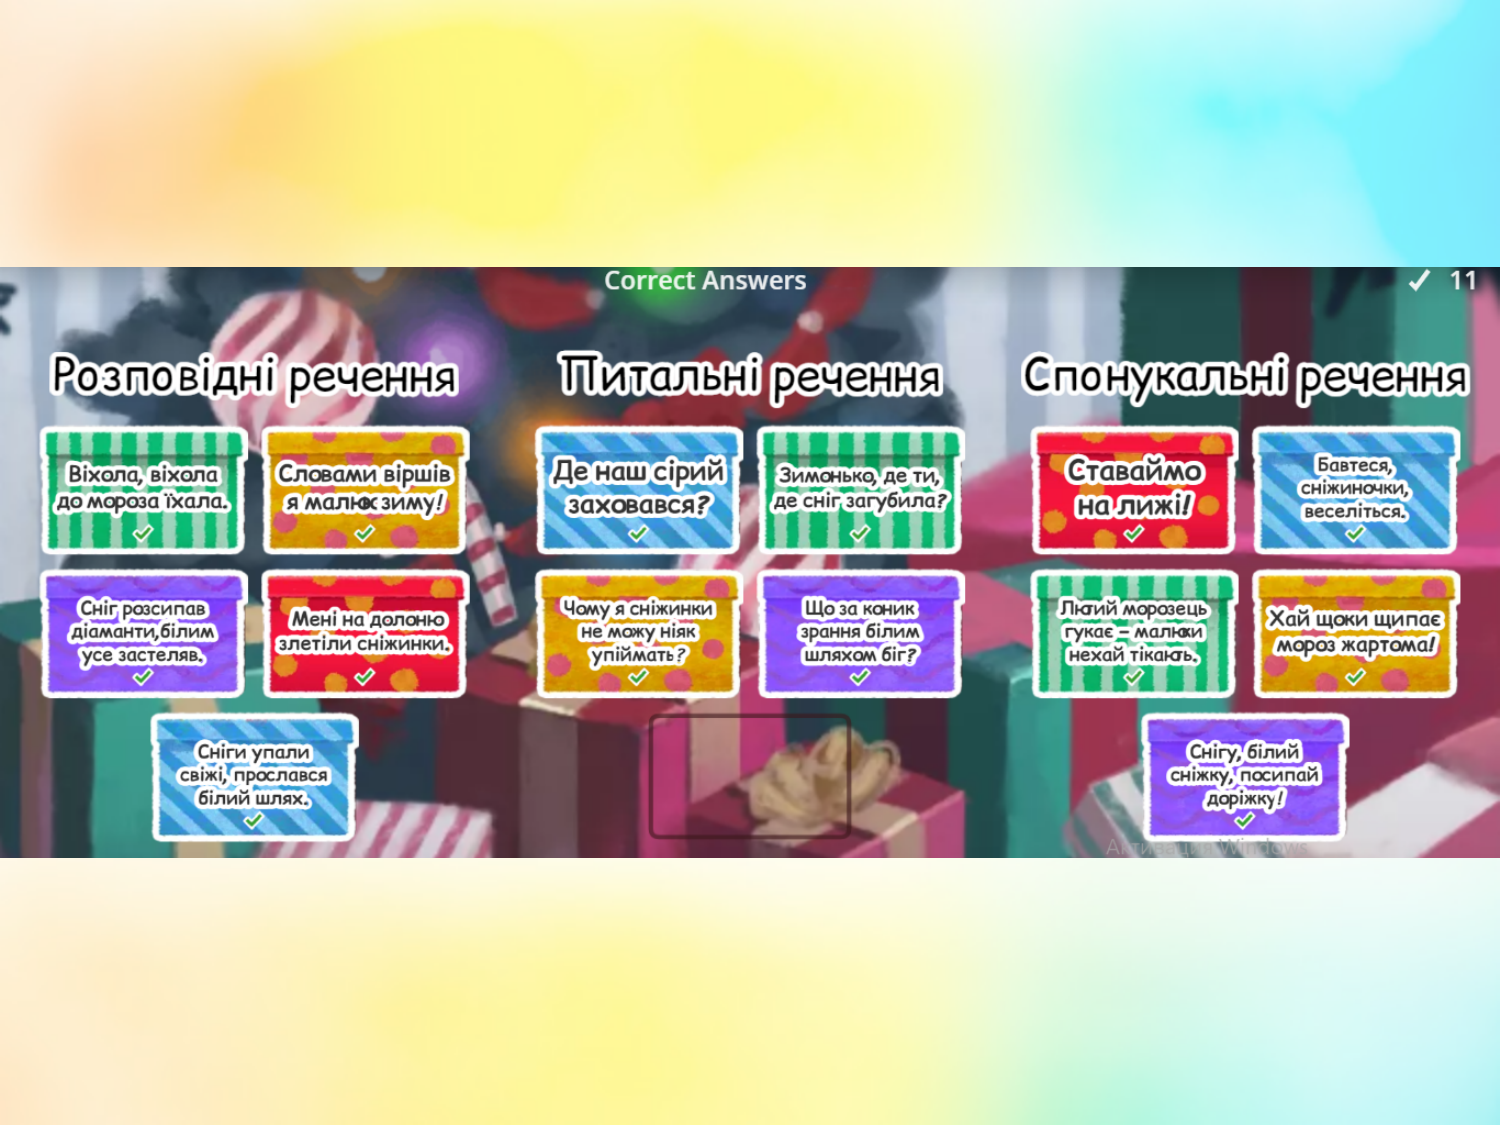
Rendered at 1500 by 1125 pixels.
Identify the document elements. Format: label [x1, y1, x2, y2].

picture [0, 266, 1500, 858]
